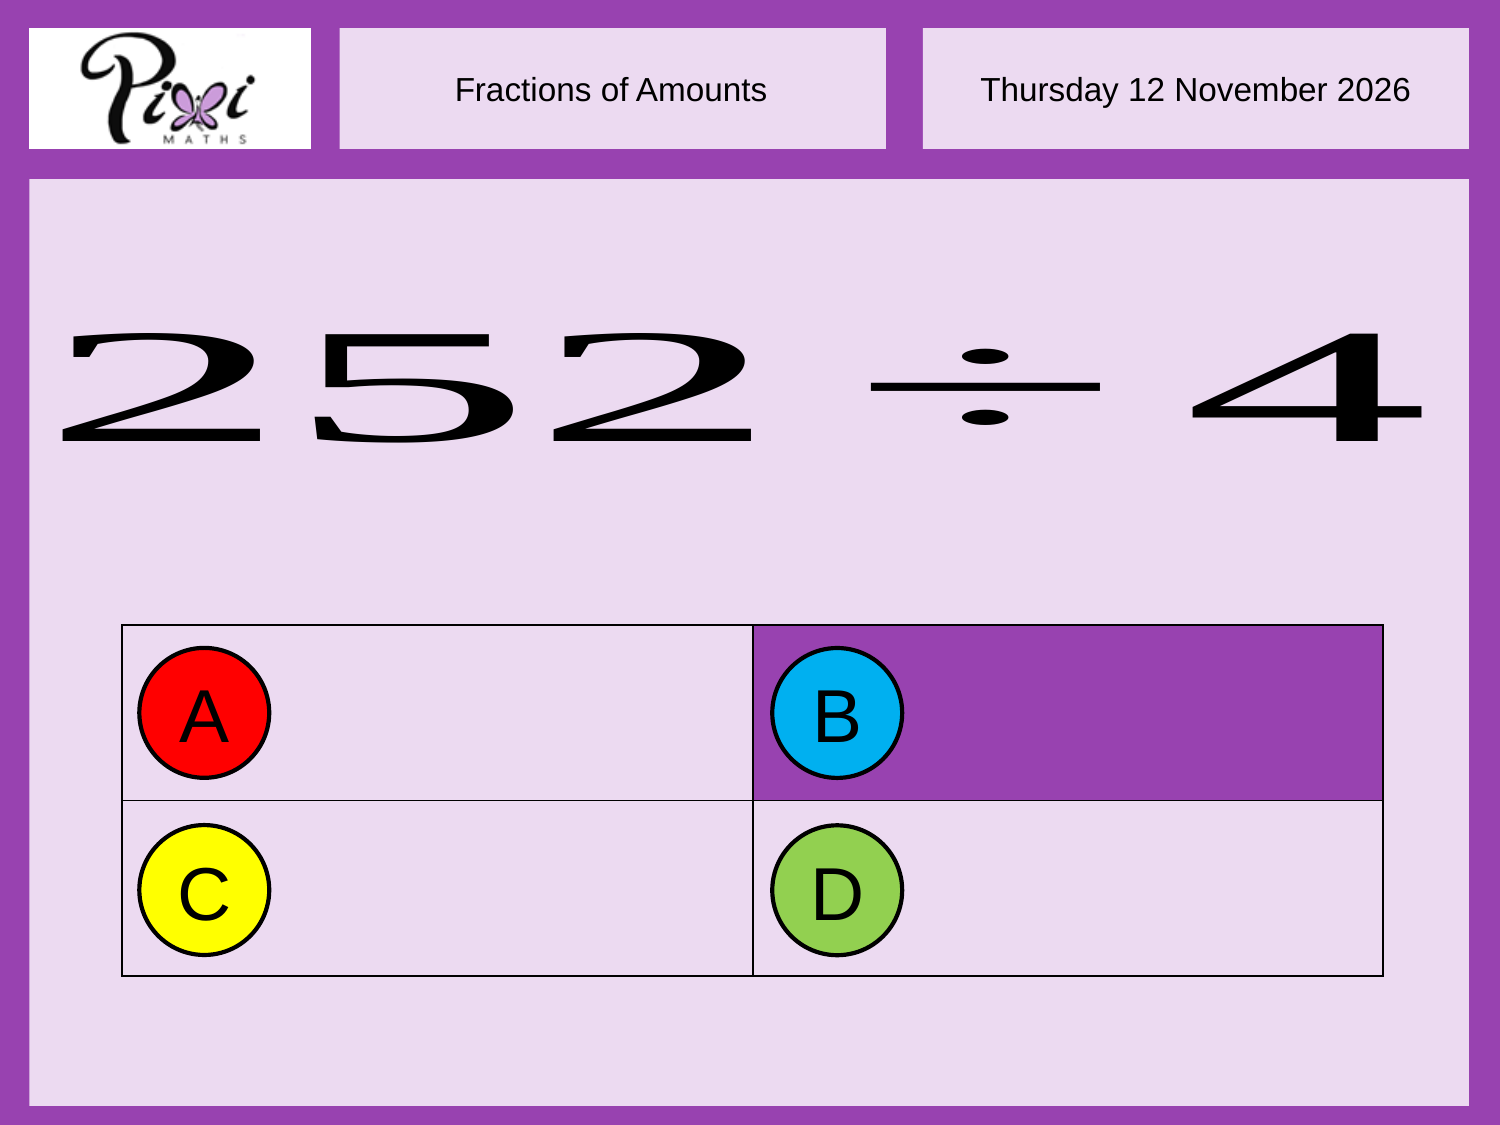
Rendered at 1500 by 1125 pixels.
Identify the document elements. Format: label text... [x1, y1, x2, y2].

text_box B [770, 645, 905, 781]
text_box C [137, 822, 272, 958]
text_box A [137, 645, 272, 780]
text_box D [770, 823, 905, 958]
picture [0, 0, 1500, 1125]
